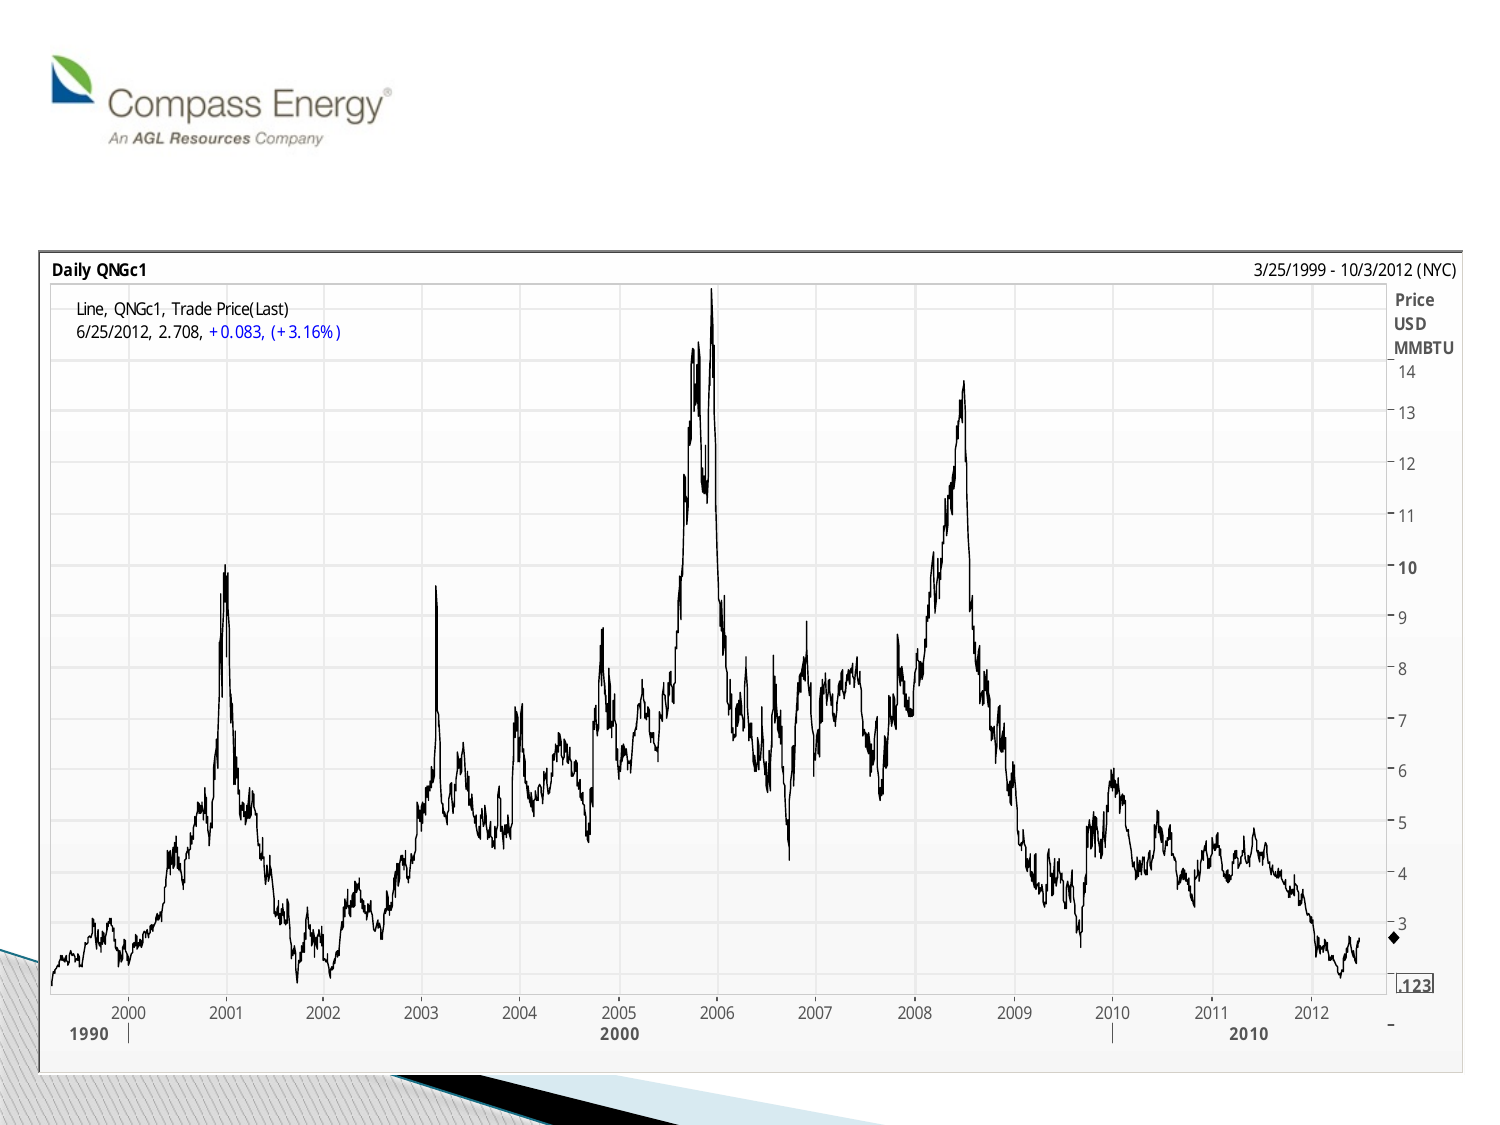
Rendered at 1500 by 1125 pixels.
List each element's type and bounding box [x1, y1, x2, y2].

picture [49, 24, 403, 163]
picture [37, 249, 1465, 1076]
